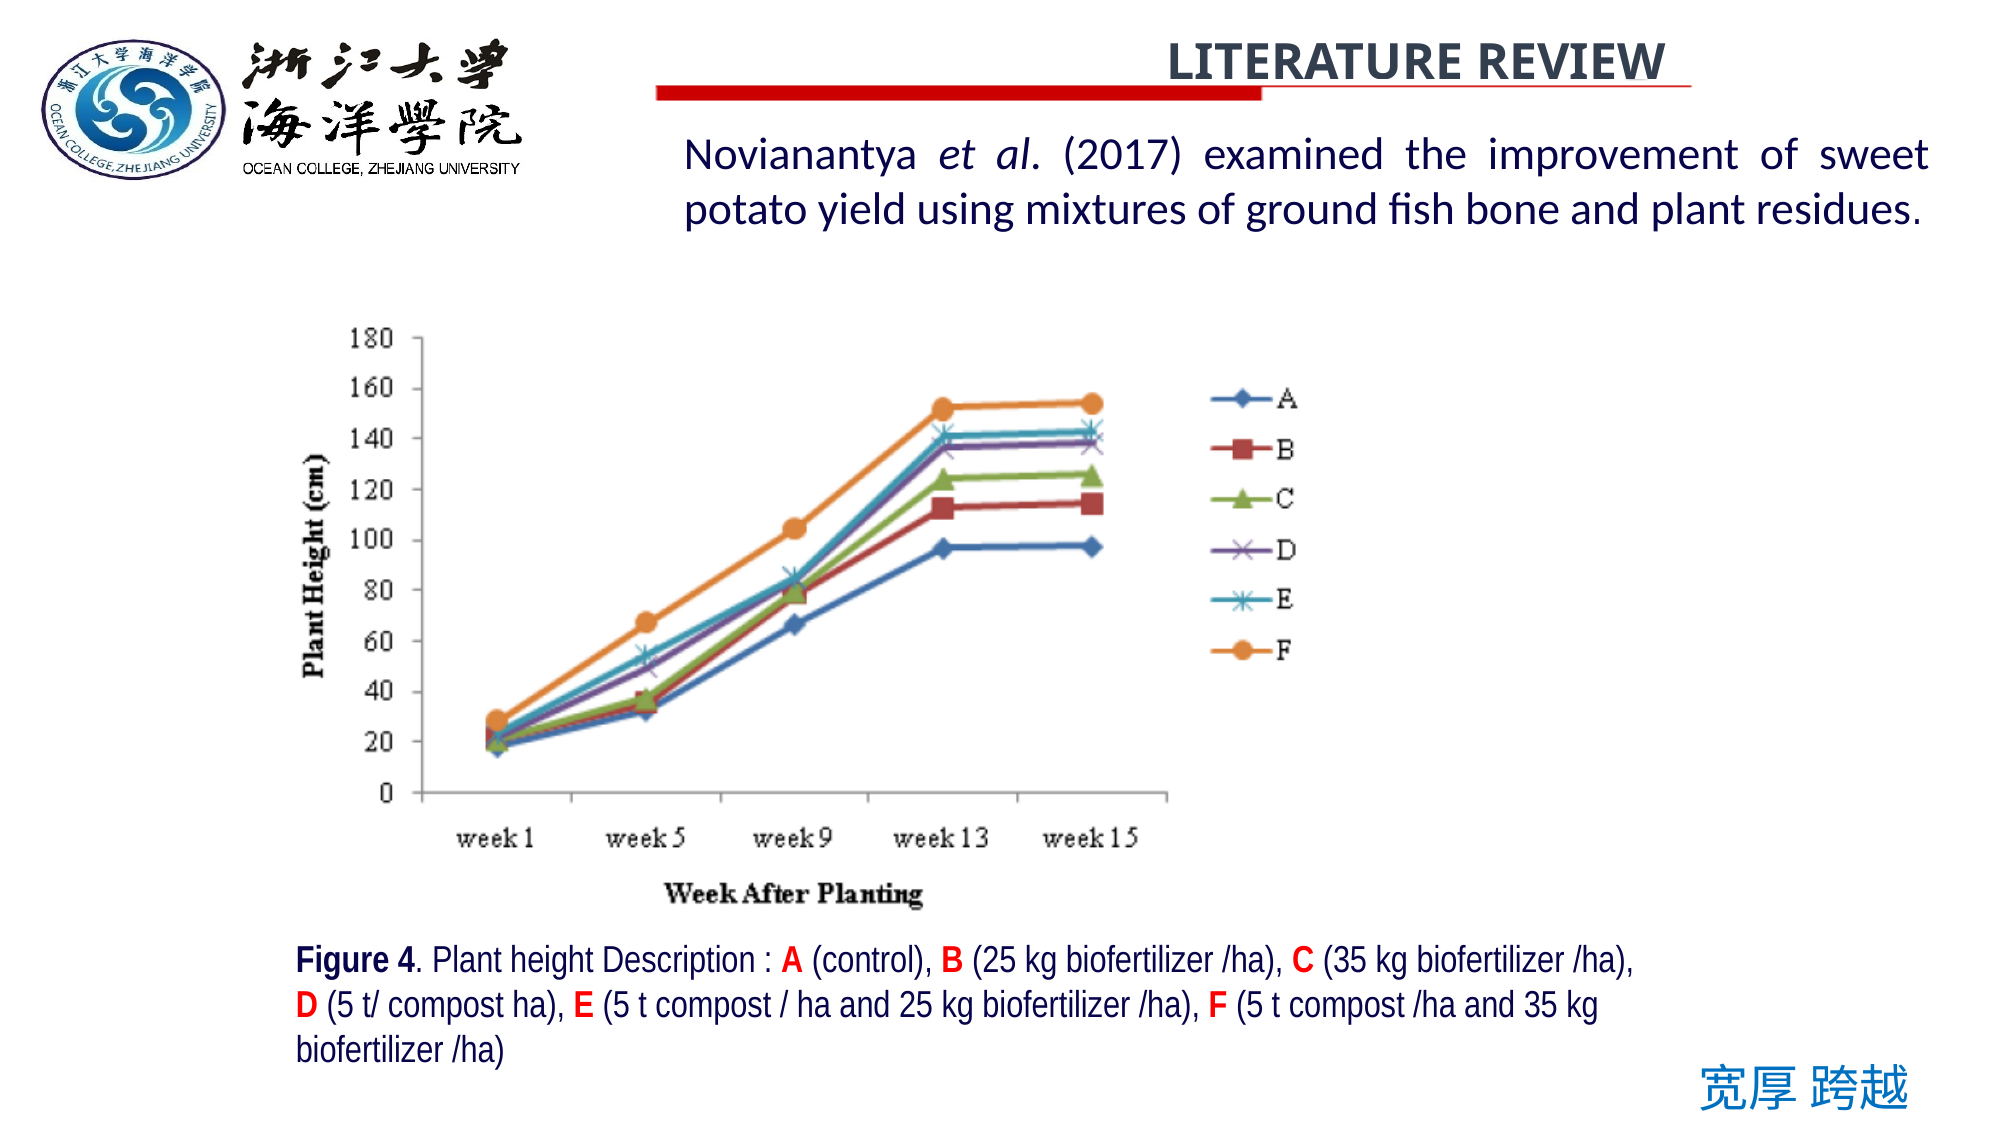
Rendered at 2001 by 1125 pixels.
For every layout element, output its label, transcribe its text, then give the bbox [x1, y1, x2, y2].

picture [233, 32, 532, 185]
text_box LITERATURE REVIEW [1151, 17, 1681, 79]
text_box Figure 4. Plant height Description : A (control), B (25 kg biofertilizer /ha), C (35 kg biofertilizer /ha), D (5 t/ compost ha), E (5 t compost / ha and 25 kg biofertilizer /ha), F (5 t compost /ha and 35 kg biofertilizer /ha) [281, 927, 1650, 1078]
picture [280, 286, 1312, 917]
picture [580, 79, 1745, 106]
picture [39, 32, 232, 182]
text_box Novianantya et al. (2017) examined the improvement of sweet potato yield using mixtures of ground fish bone and plant residues. [669, 116, 1945, 242]
